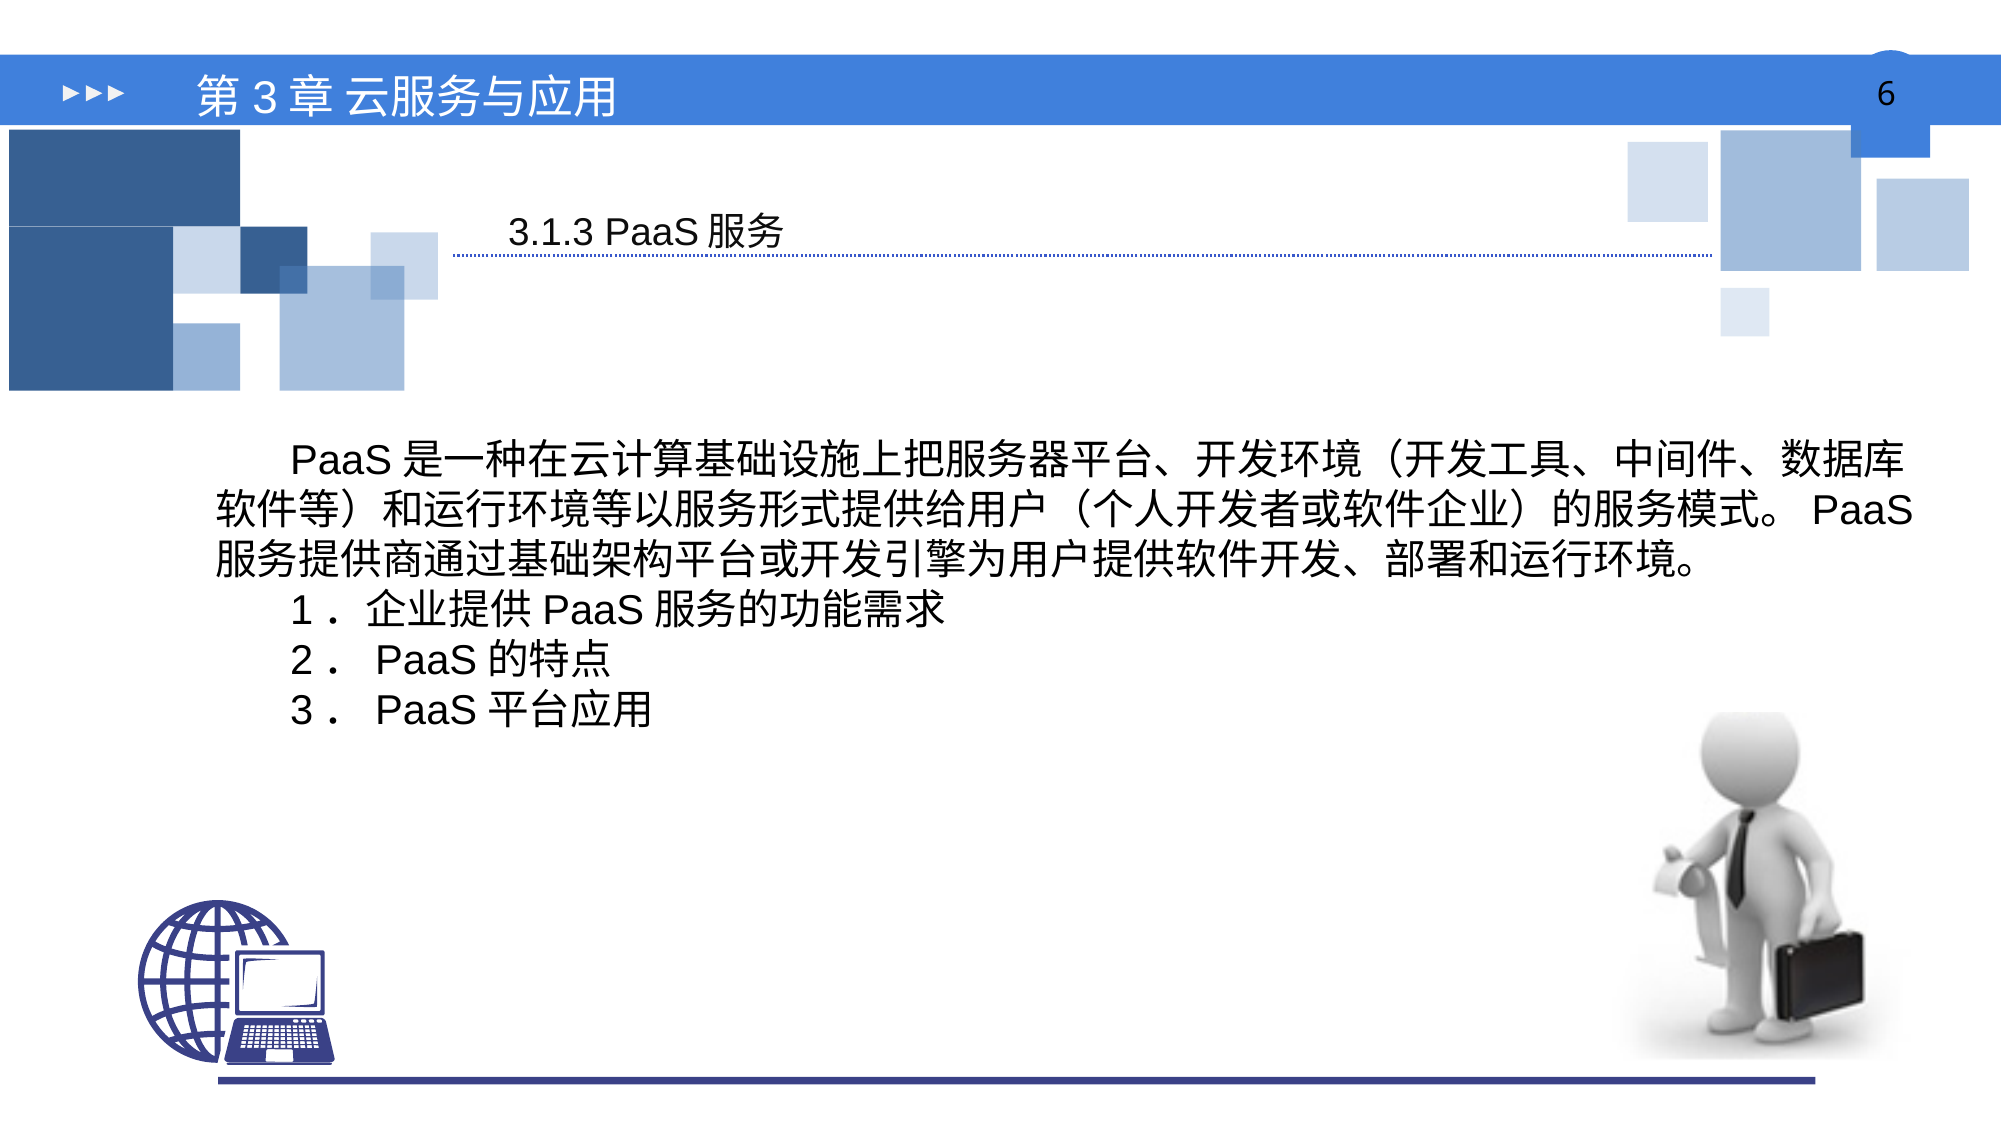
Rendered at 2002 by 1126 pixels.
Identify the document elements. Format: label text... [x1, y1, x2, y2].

text_box PaaS是一种在云计算基础设施上把服务器平台、开发环境（开发工具、中间件、数据库软件等）和运行环境等以服务形式提供给用户（个人开发者或软件企业）的服务模式。PaaS服务提供商通过基础架构平台或开发引擎为用户提供软件开发、部署和运行环境。 1．企业提供PaaS服务的功能需求 2．PaaS的特点 3．PaaS平台应用 [200, 425, 1951, 865]
picture [1577, 712, 2001, 1077]
title 第3章 云服务与应用 [175, 62, 1256, 129]
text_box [137, 899, 1816, 1085]
list 3.1.3 PaaS服务 [488, 187, 1501, 264]
